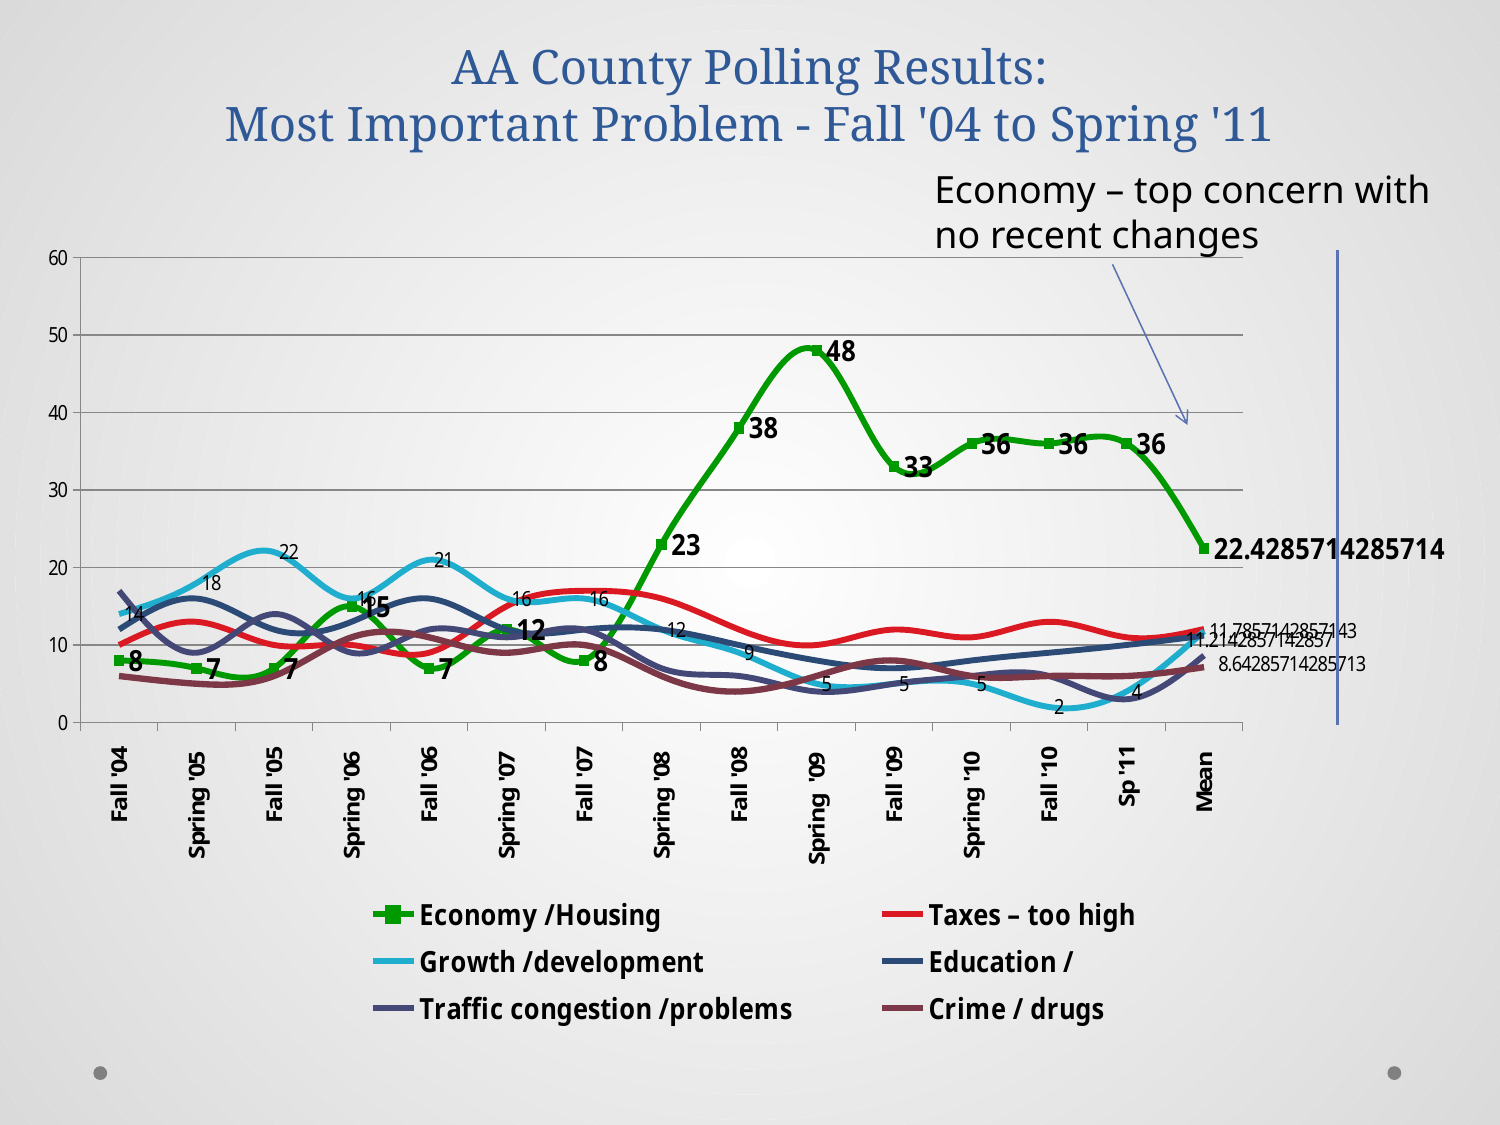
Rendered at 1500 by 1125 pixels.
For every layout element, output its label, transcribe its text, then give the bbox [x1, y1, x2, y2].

text_box Economy – top concern with no recent changes [919, 158, 1495, 263]
title AA County Polling Results: Most Important Problem - Fall '04 to Spring '11 [75, 28, 1438, 159]
chart [24, 242, 1446, 1047]
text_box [1112, 264, 1188, 426]
